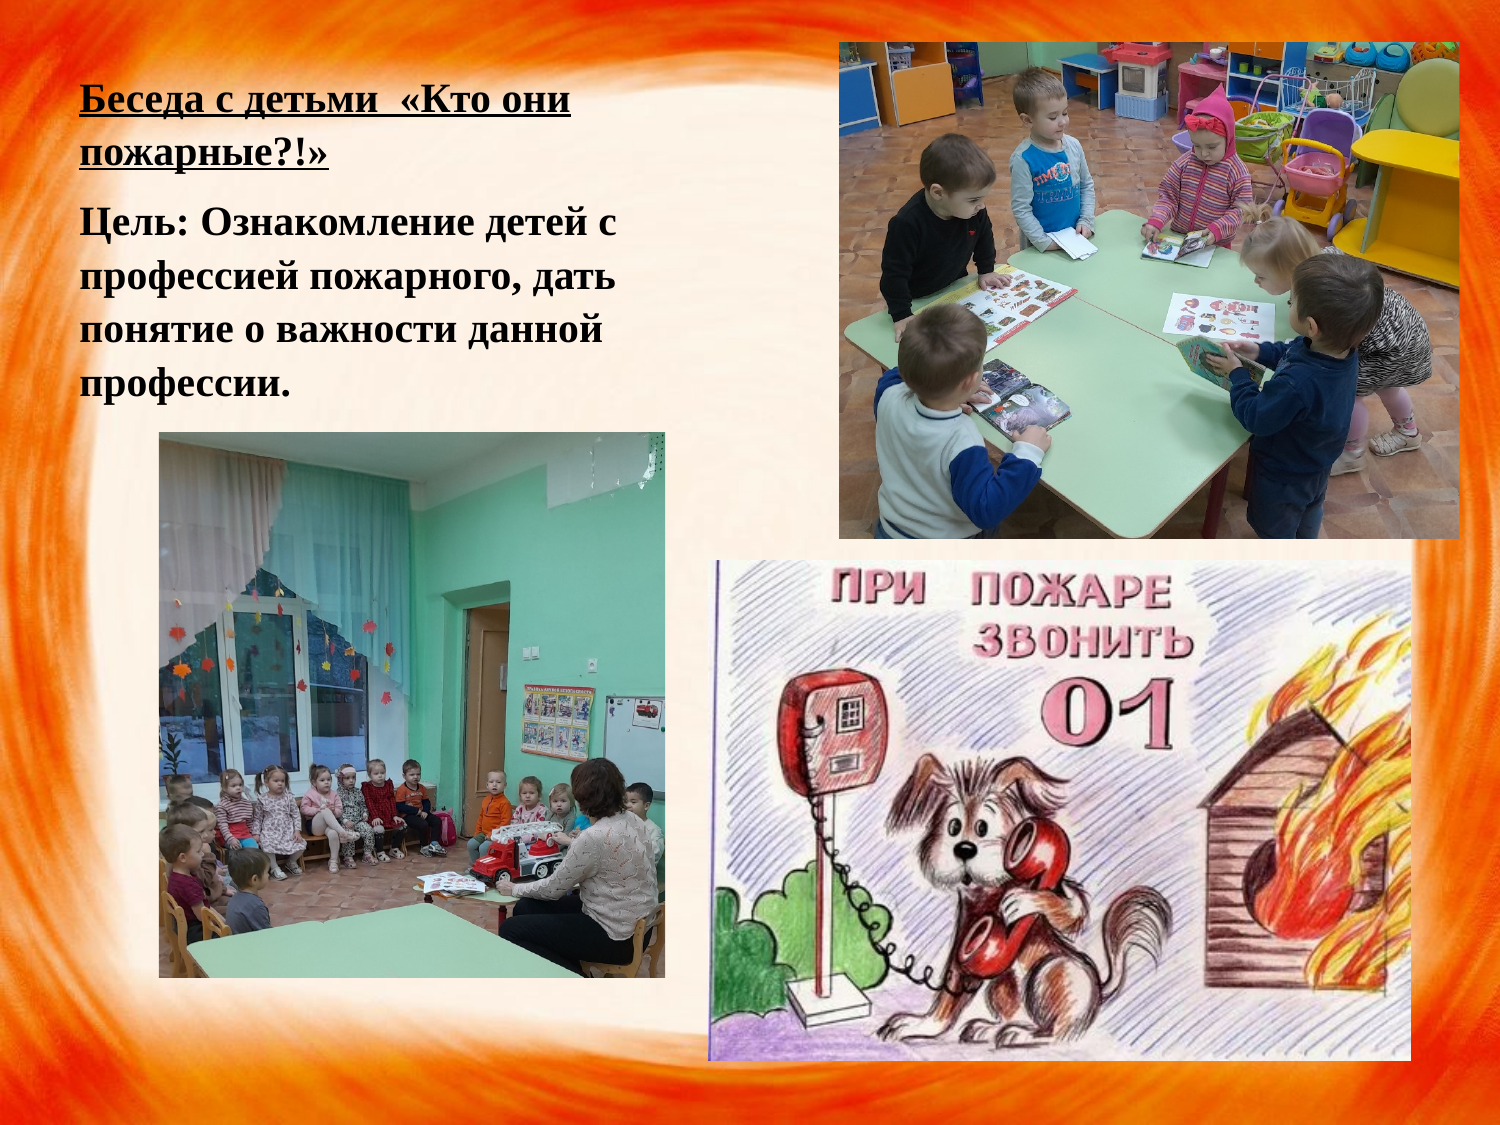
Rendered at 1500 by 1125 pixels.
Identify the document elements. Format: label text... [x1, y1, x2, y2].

text_box Беседа с детьми «Кто они пожарные?!» Цель: Ознакомление детей с профессией пожарного, дать понятие о важности данной профессии. [64, 59, 796, 483]
picture [0, 0, 1500, 1125]
